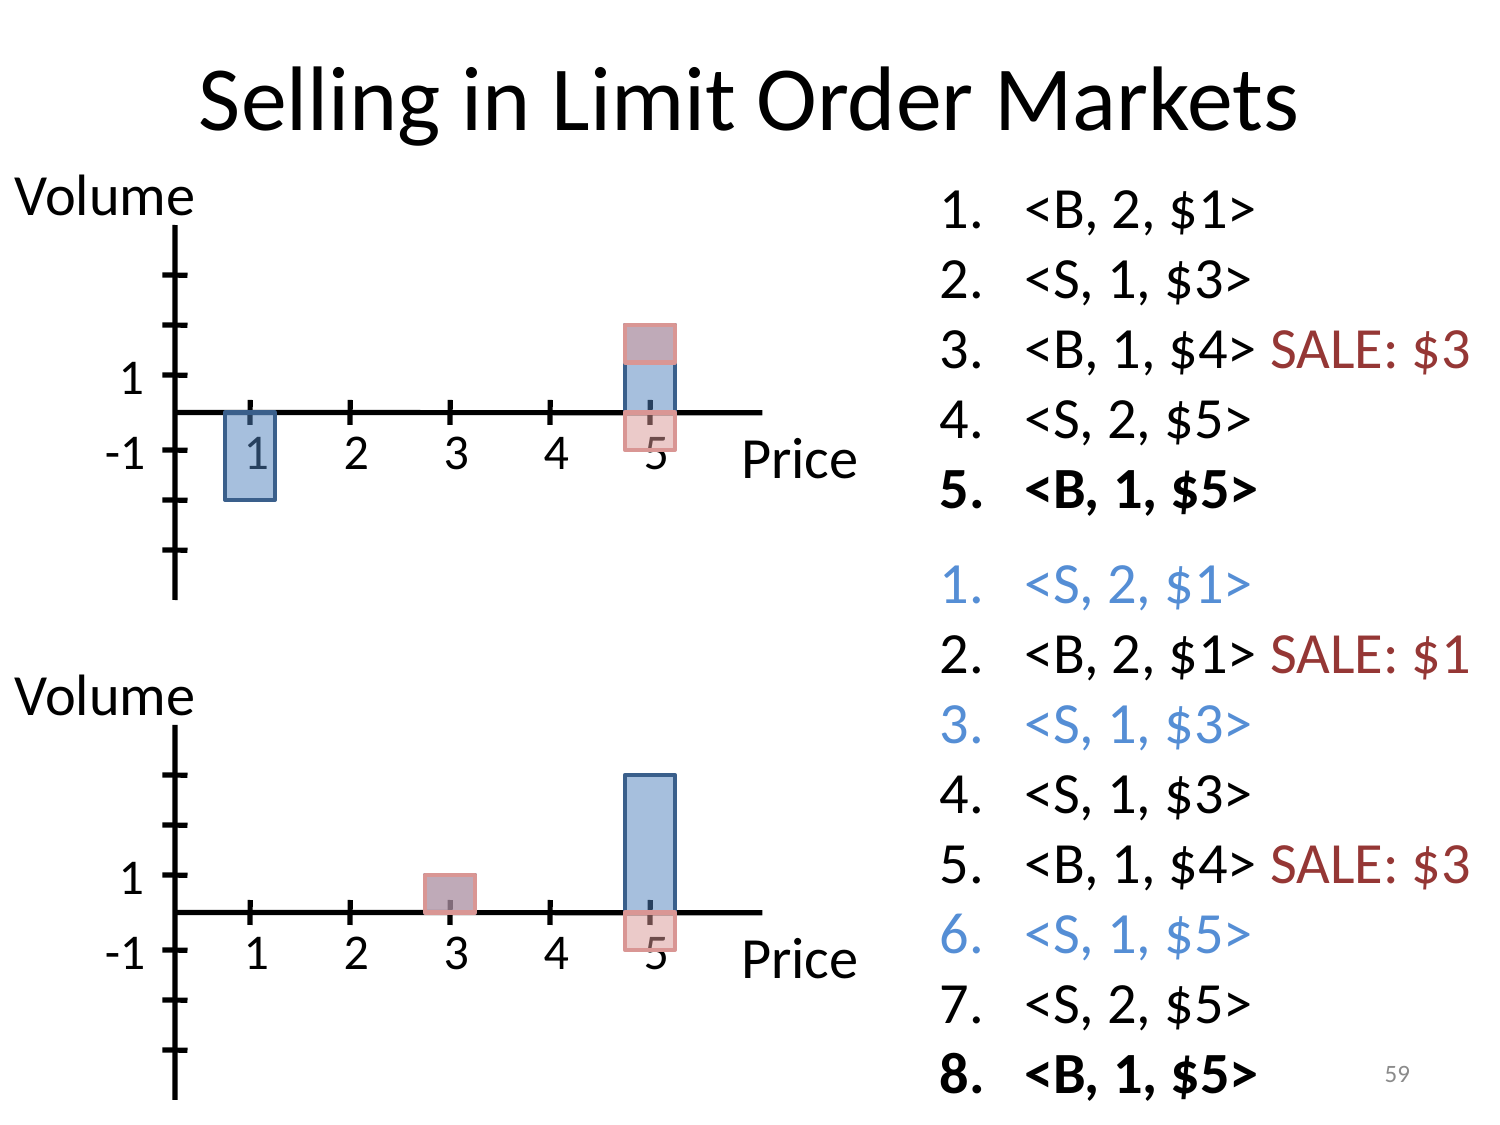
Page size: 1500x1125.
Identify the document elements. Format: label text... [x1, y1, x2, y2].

text_box 2 [324, 921, 388, 988]
text_box <B, 2, $1> <S, 1, $3> <B, 1, $4> SALE: $3 <S, 2, $5> <B, 1, $5> [924, 162, 1500, 528]
text_box [623, 773, 677, 910]
text_box 4 [524, 421, 588, 488]
text_box [623, 365, 677, 410]
text_box -1 [87, 421, 163, 488]
title Selling in Limit Order Markets [75, 24, 1425, 163]
text_box -1 [87, 921, 163, 988]
text_box [623, 921, 677, 952]
text_box Volume [0, 149, 238, 235]
text_box 3 [424, 421, 488, 488]
text_box Price [724, 412, 875, 498]
text_box [623, 323, 677, 365]
text_box 2 [324, 421, 388, 488]
text_box [223, 423, 277, 502]
text_box 1 [224, 923, 288, 988]
text_box <S, 2, $1> <B, 2, $1> SALE: $1 <S, 1, $3> <S, 1, $3> <B, 1, $4> SALE: $3 <S, 1, $5> <S, 2, $5> <B, 1, $5> [924, 537, 1500, 1113]
text_box Price [724, 912, 875, 998]
text_box 4 [524, 921, 588, 988]
text_box 1 [99, 837, 163, 911]
text_box 5 [624, 421, 688, 488]
text_box 1 [99, 337, 163, 411]
text_box [423, 873, 477, 911]
text_box 1 [277, 423, 288, 488]
text_box 5 [624, 921, 688, 988]
text_box 3 [424, 921, 488, 988]
text_box Volume [0, 650, 238, 735]
text_box [623, 421, 677, 452]
